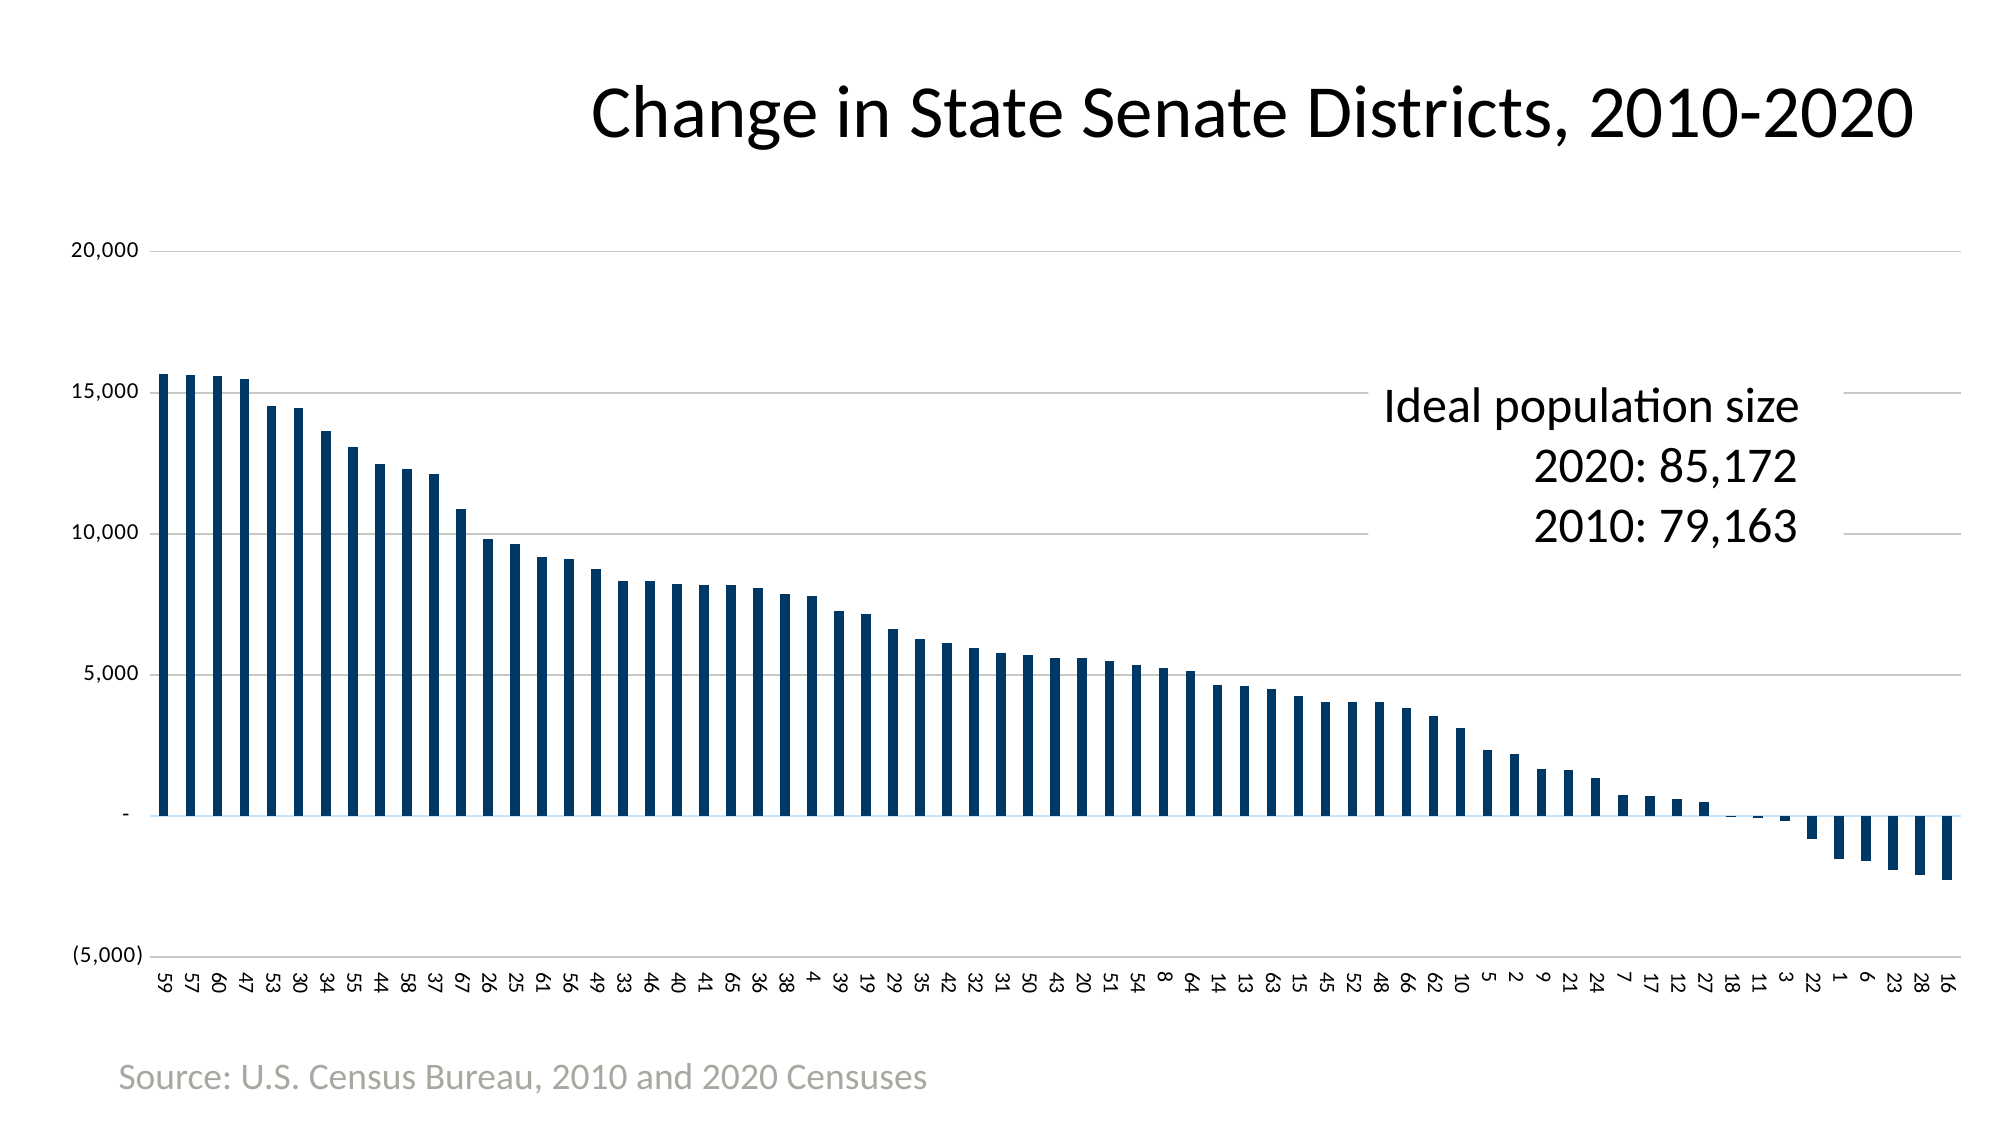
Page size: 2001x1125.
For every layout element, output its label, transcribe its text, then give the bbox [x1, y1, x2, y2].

chart [26, 223, 2000, 1010]
title Change in State Senate Districts, 2010-2020 [68, 38, 1932, 189]
text_box Source: U.S. Census Bureau, 2010 and 2020 Censuses [103, 1045, 975, 1105]
